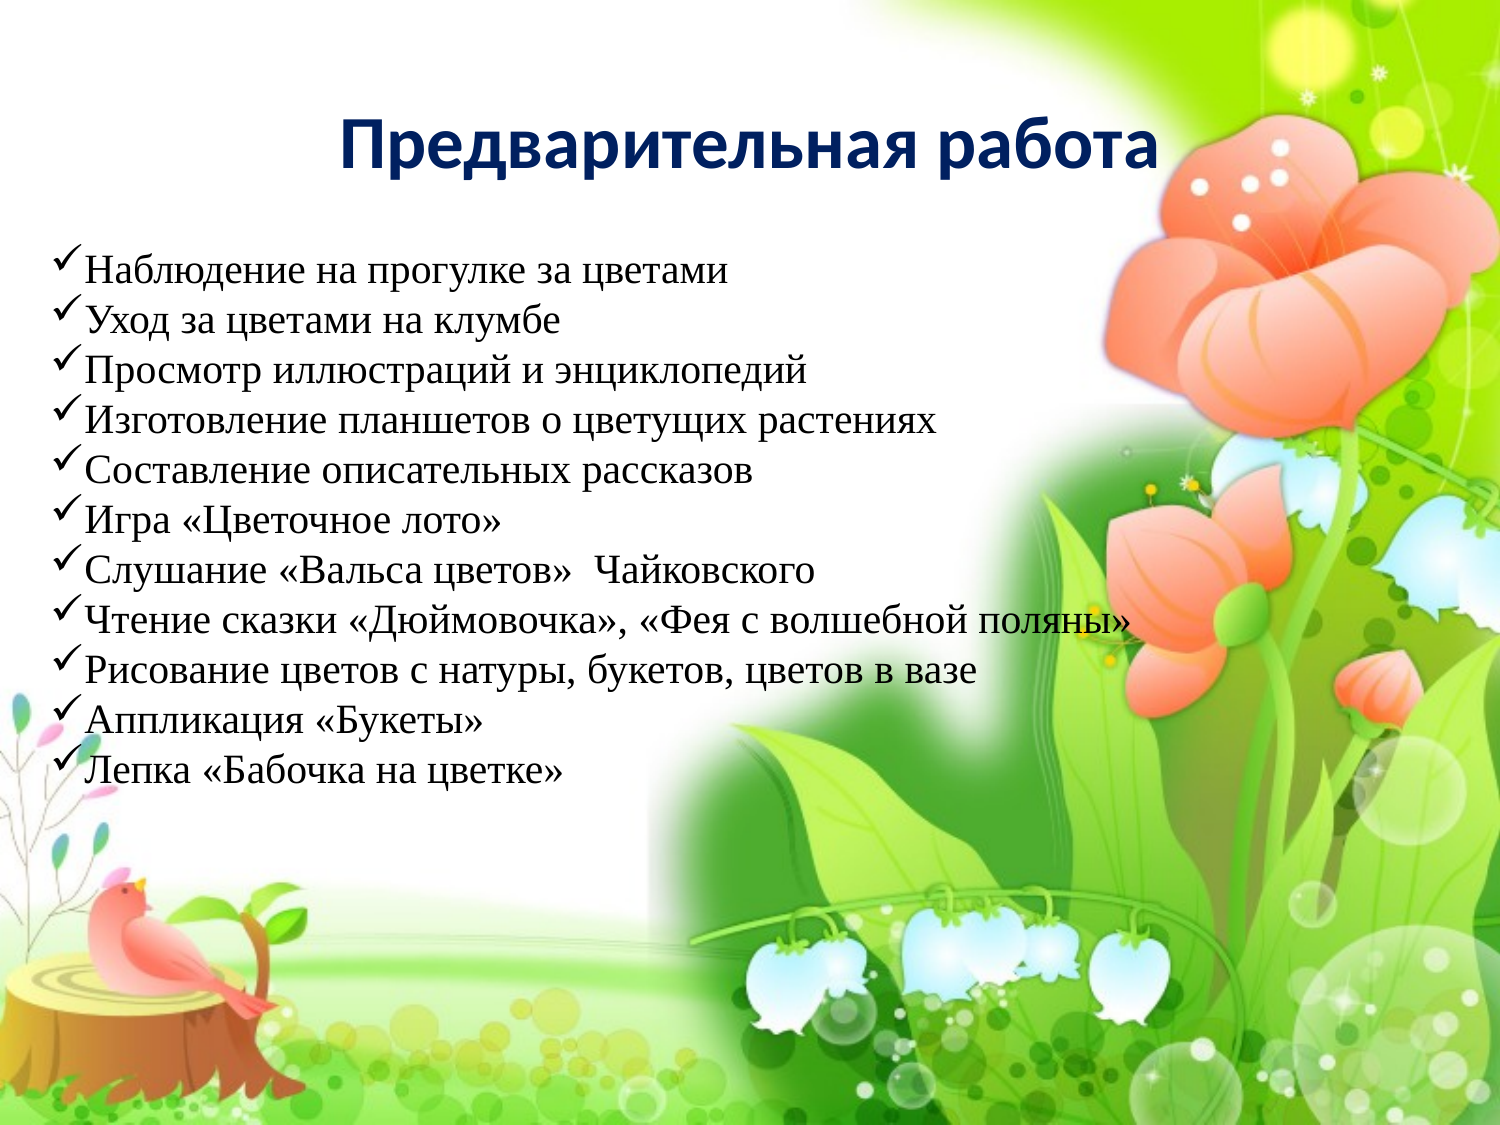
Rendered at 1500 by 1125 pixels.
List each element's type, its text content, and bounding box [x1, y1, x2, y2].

picture [0, 0, 1500, 1125]
title Предварительная работа [75, 45, 1425, 233]
text_box Наблюдение на прогулке за цветами Уход за цветами на клумбе Просмотр иллюстраций и энциклопедий Изготовление планшетов о цветущих растениях Составление описательных рассказов Игра «Цветочное лото» Слушание «Вальса цветов» Чайковского Чтение сказки «Дюймовочка», «Фея с волшебной поляны» Рисование цветов с натуры, букетов, цветов в вазе Аппликация «Букеты» Лепка «Бабочка на цветке» [35, 234, 1454, 850]
